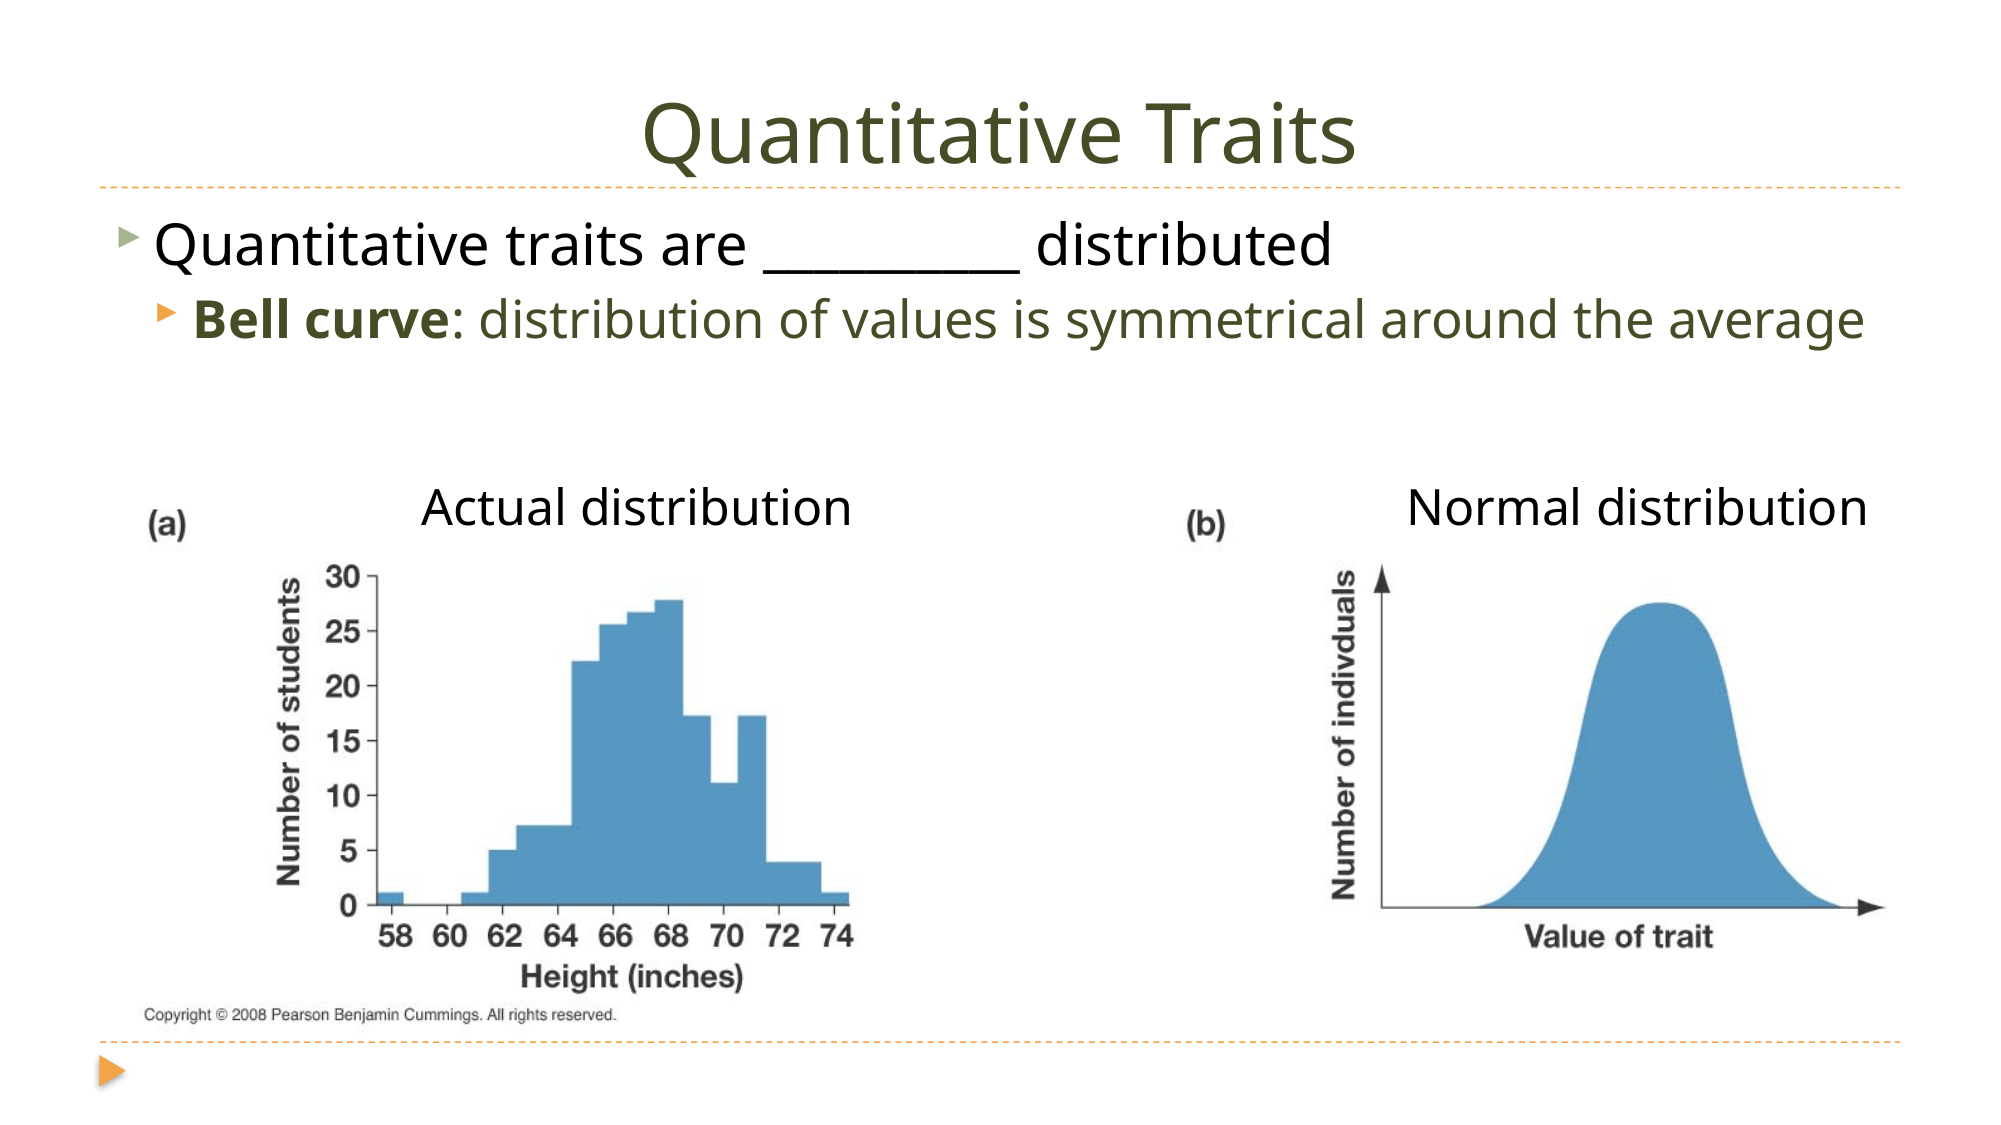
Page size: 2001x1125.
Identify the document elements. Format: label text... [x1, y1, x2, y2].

text_box Normal distribution [1375, 467, 1901, 499]
picture [136, 499, 1901, 1036]
list Quantitative traits are __________ distributed Bell curve: distribution of values is symmetrical around the average [99, 200, 1900, 400]
text_box Actual distribution [374, 467, 900, 499]
title Quantitative Traits [99, 24, 1900, 188]
